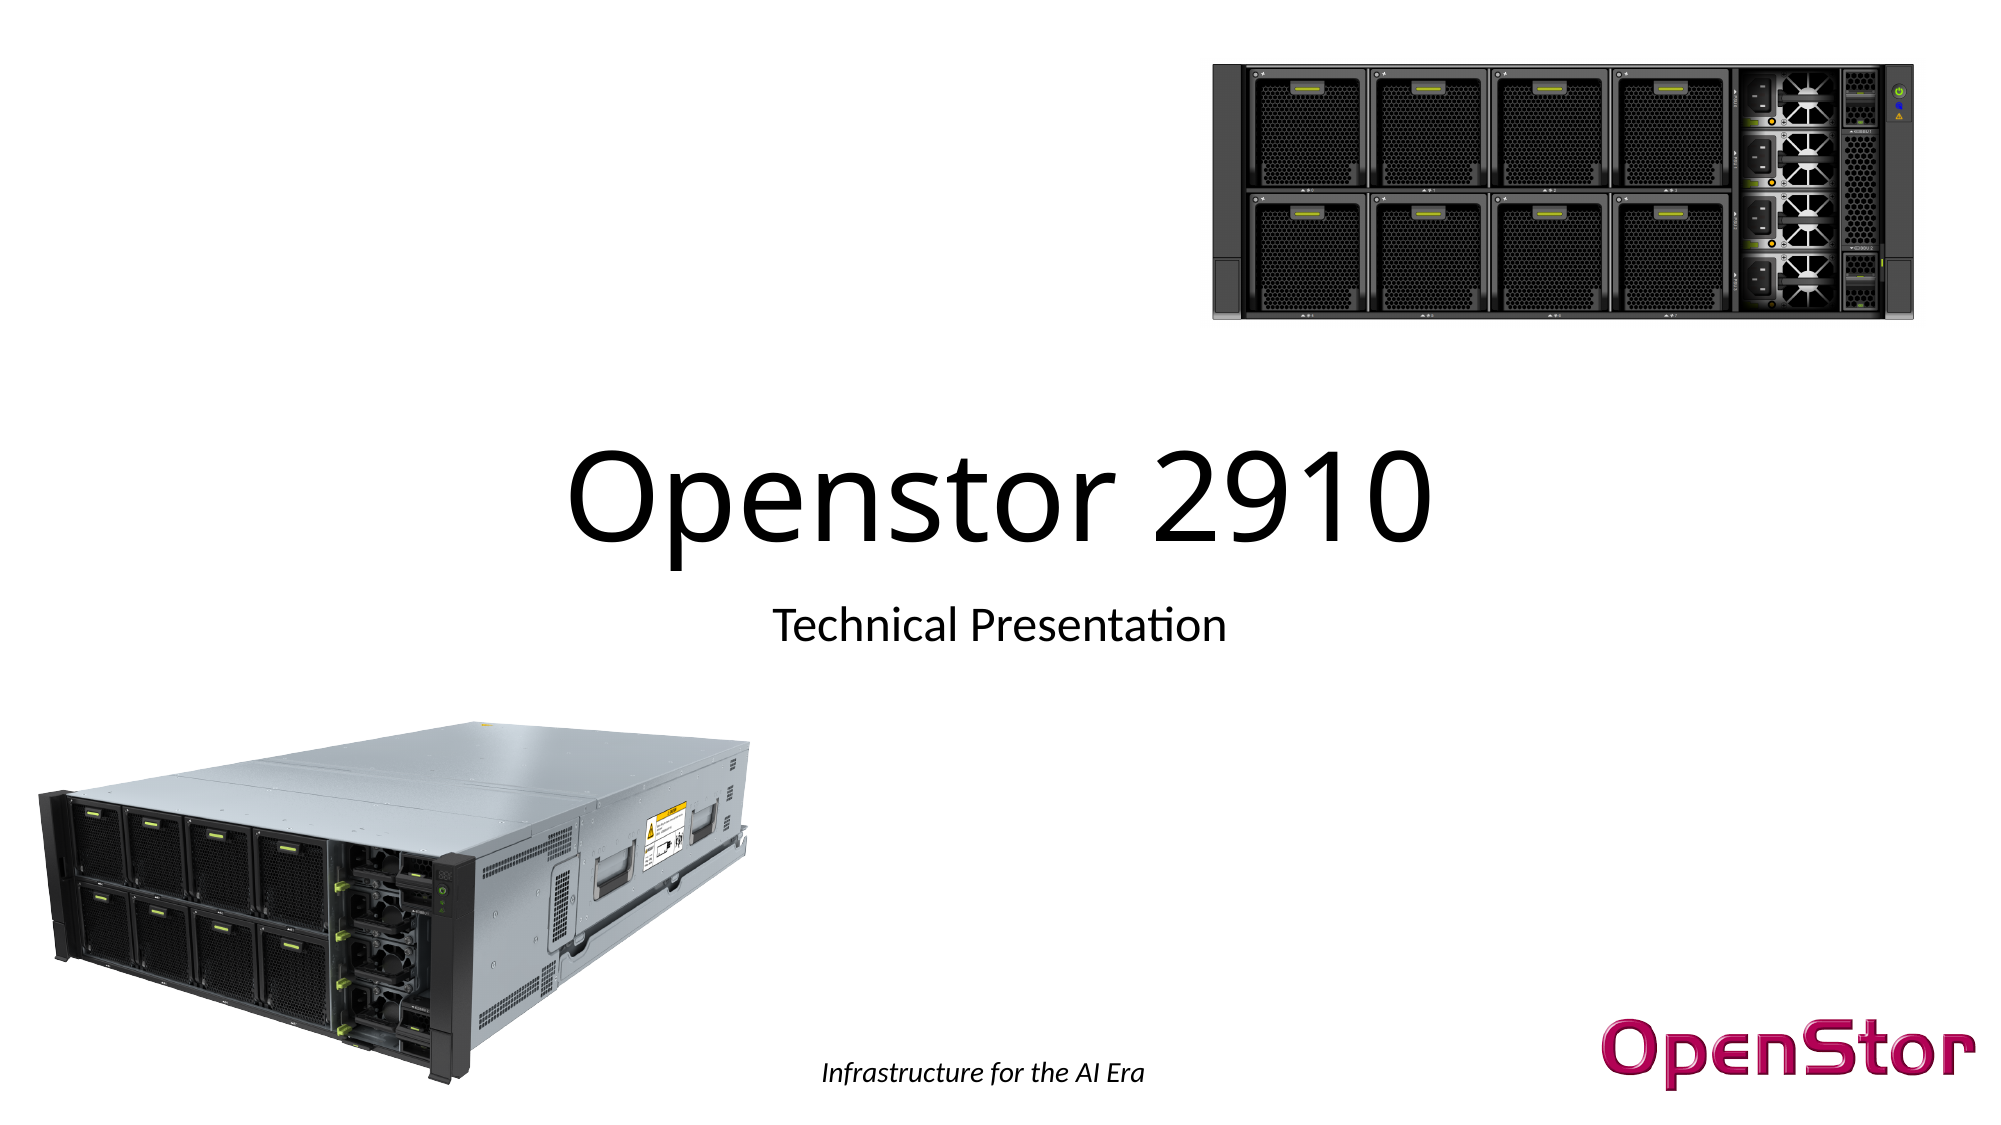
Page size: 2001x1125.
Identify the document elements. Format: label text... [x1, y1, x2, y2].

picture [0, 682, 787, 1125]
title Openstor 2910 [249, 184, 1750, 576]
picture [1597, 994, 1981, 1112]
picture [1199, 58, 1926, 328]
subtitle Technical Presentation [249, 590, 1750, 676]
